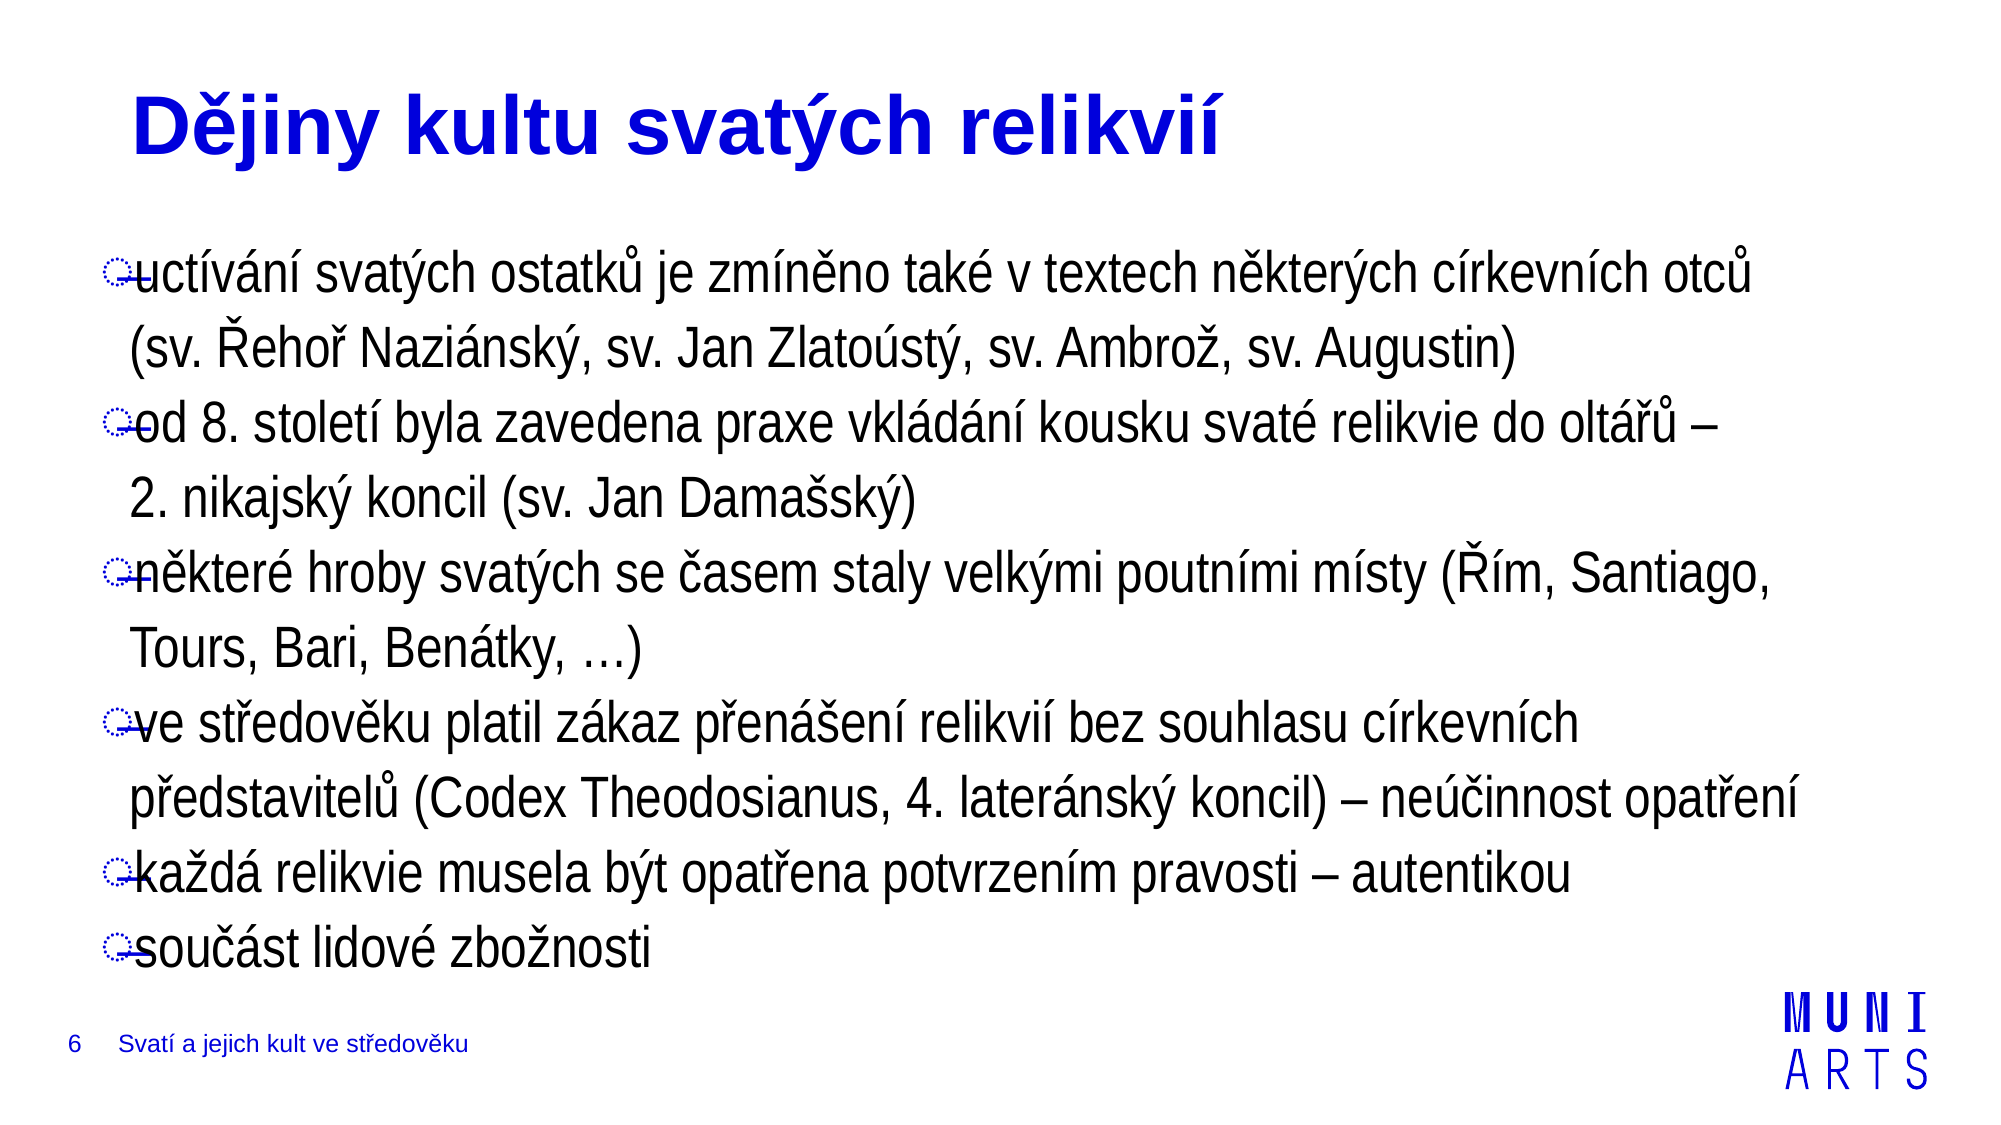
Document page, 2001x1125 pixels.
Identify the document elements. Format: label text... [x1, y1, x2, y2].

title Dějiny kultu svatých relikvií [131, 87, 1896, 162]
footer Svatí a jejich kult ve středověku [118, 1021, 1418, 1063]
slide_number 6 [67, 1021, 110, 1063]
list uctívání svatých ostatků je zmíněno také v textech některých církevních otců (sv. Řehoř Naziánský, sv. Jan Zlatoústý, sv. Ambrož, sv. Augustin) od 8. století byla zavedena praxe vkládání kousku svaté relikvie do oltářů – 2. nikajský koncil (sv. Jan Damašský) některé hroby svatých se časem staly velkými poutními místy (Řím, Santiago, Tours, Bari, Benátky, …) ve středověku platil zákaz přenášení relikvií bez souhlasu církevních představitelů (Codex Theodosianus, 4. lateránský koncil) – neúčinnost opatření každá relikvie musela být opatřena potvrzením pravosti – autentikou součást lidové zbožnosti [88, 229, 1853, 964]
